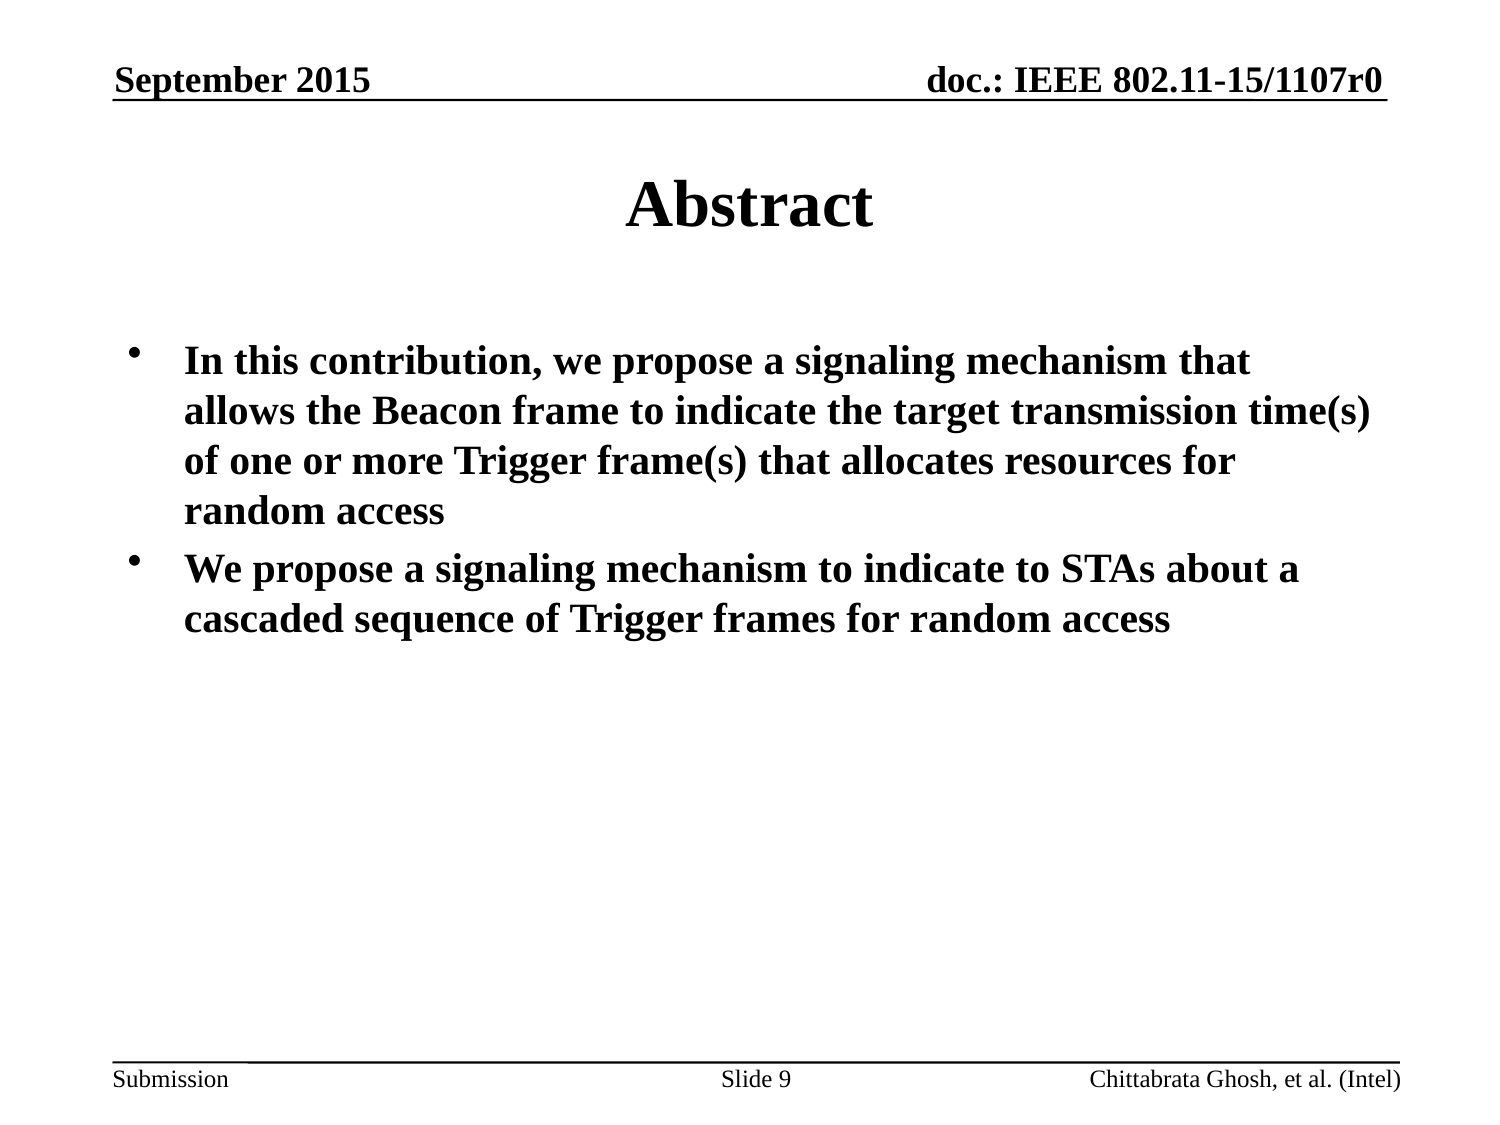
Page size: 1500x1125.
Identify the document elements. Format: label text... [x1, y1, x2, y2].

slide_number Slide 9 [712, 1061, 800, 1093]
list In this contribution, we propose a signaling mechanism that allows the Beacon frame to indicate the target transmission time(s) of one or more Trigger frame(s) that allocates resources for random access We propose a signaling mechanism to indicate to STAs about a cascaded sequence of Trigger frames for random access [112, 324, 1388, 1001]
footer Chittabrata Ghosh, et al. (Intel) [1084, 1061, 1402, 1093]
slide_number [114, 54, 374, 101]
title Abstract [112, 112, 1388, 288]
